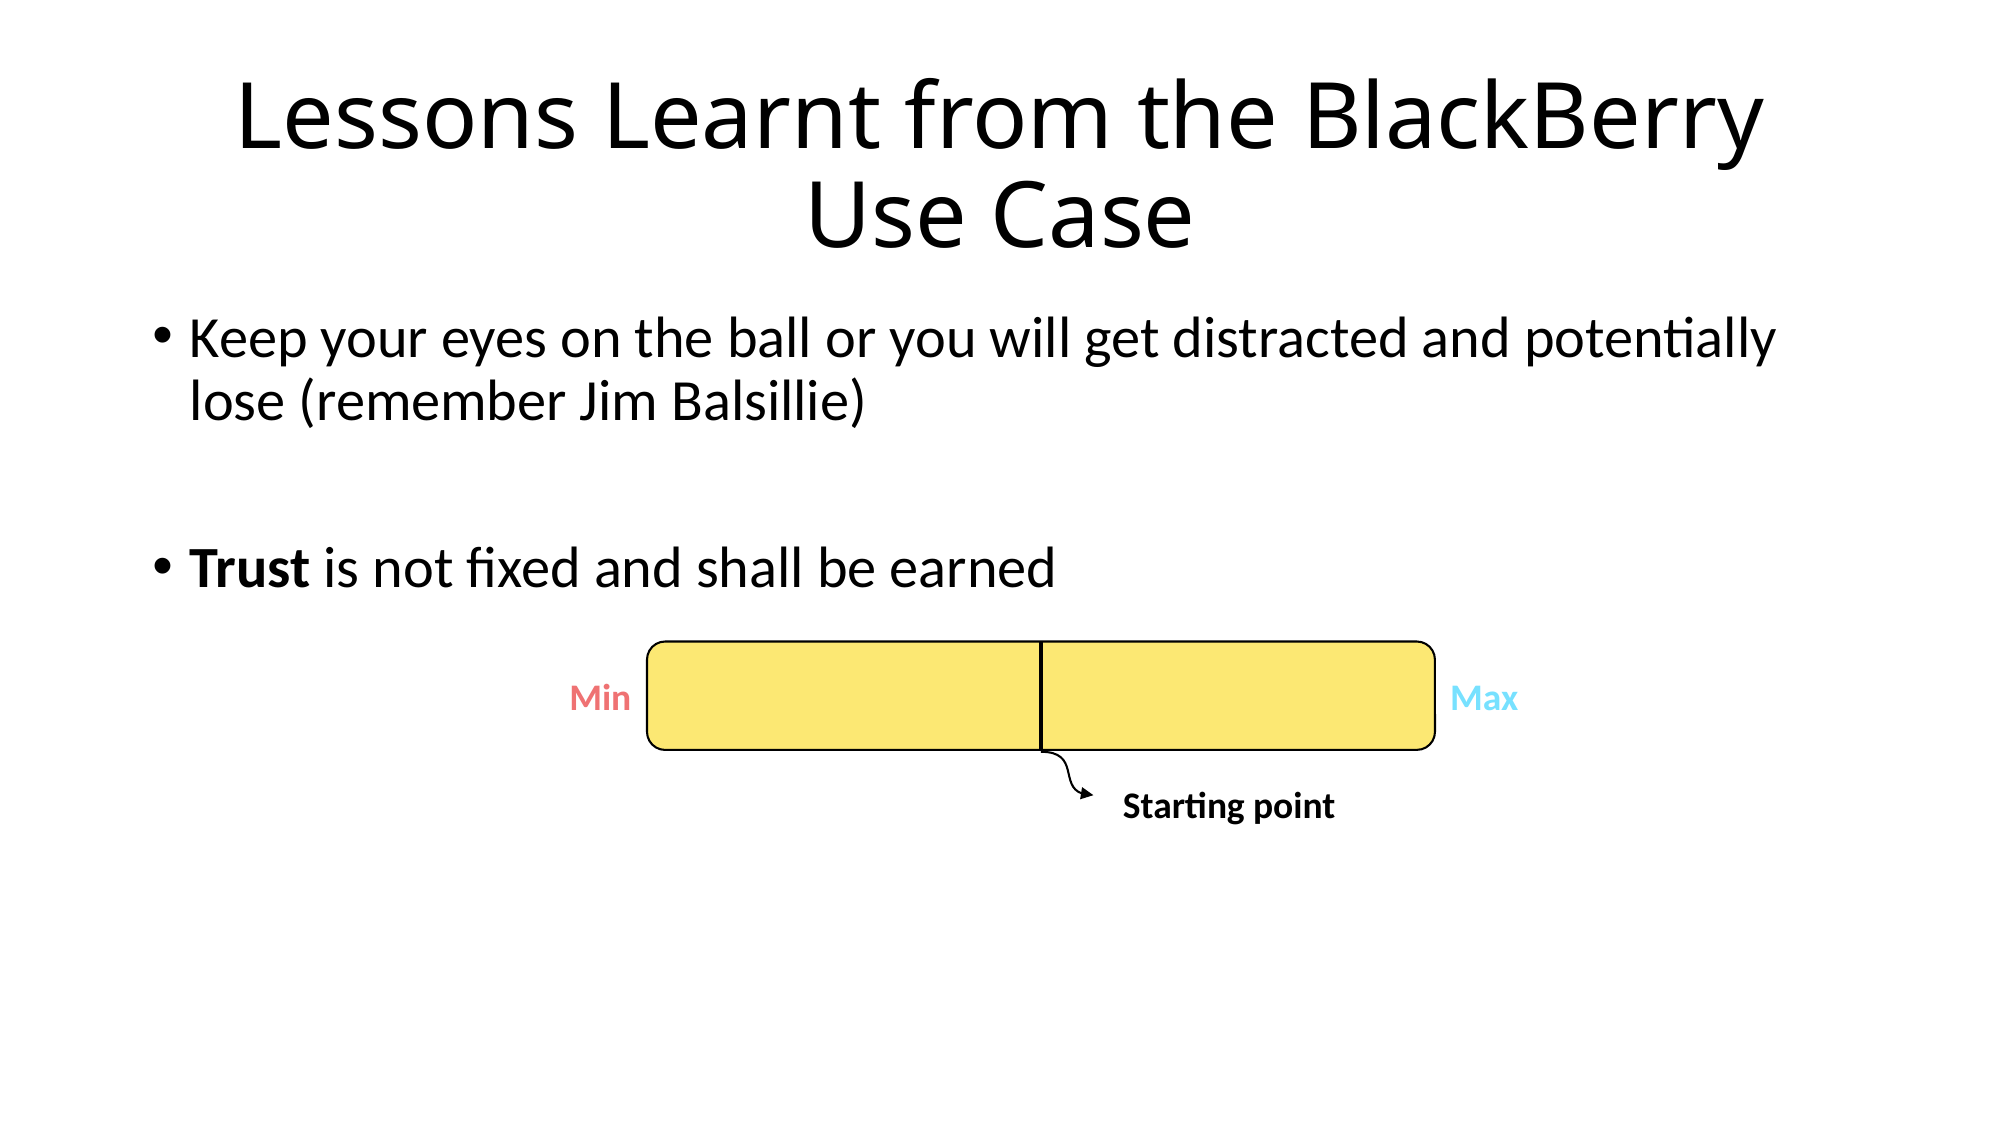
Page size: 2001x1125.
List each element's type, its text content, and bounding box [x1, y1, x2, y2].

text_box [1040, 751, 1094, 796]
text_box Min [554, 665, 647, 726]
text_box Starting point [1108, 773, 1351, 834]
title Lessons Learnt from the BlackBerry Use Case [137, 59, 1863, 278]
text_box [645, 640, 1437, 751]
text_box Max [1435, 665, 1534, 726]
list Keep your eyes on the ball or you will get distracted and potentially lose (remember Jim Balsillie) Trust is not fixed and shall be earned [137, 299, 1863, 1048]
